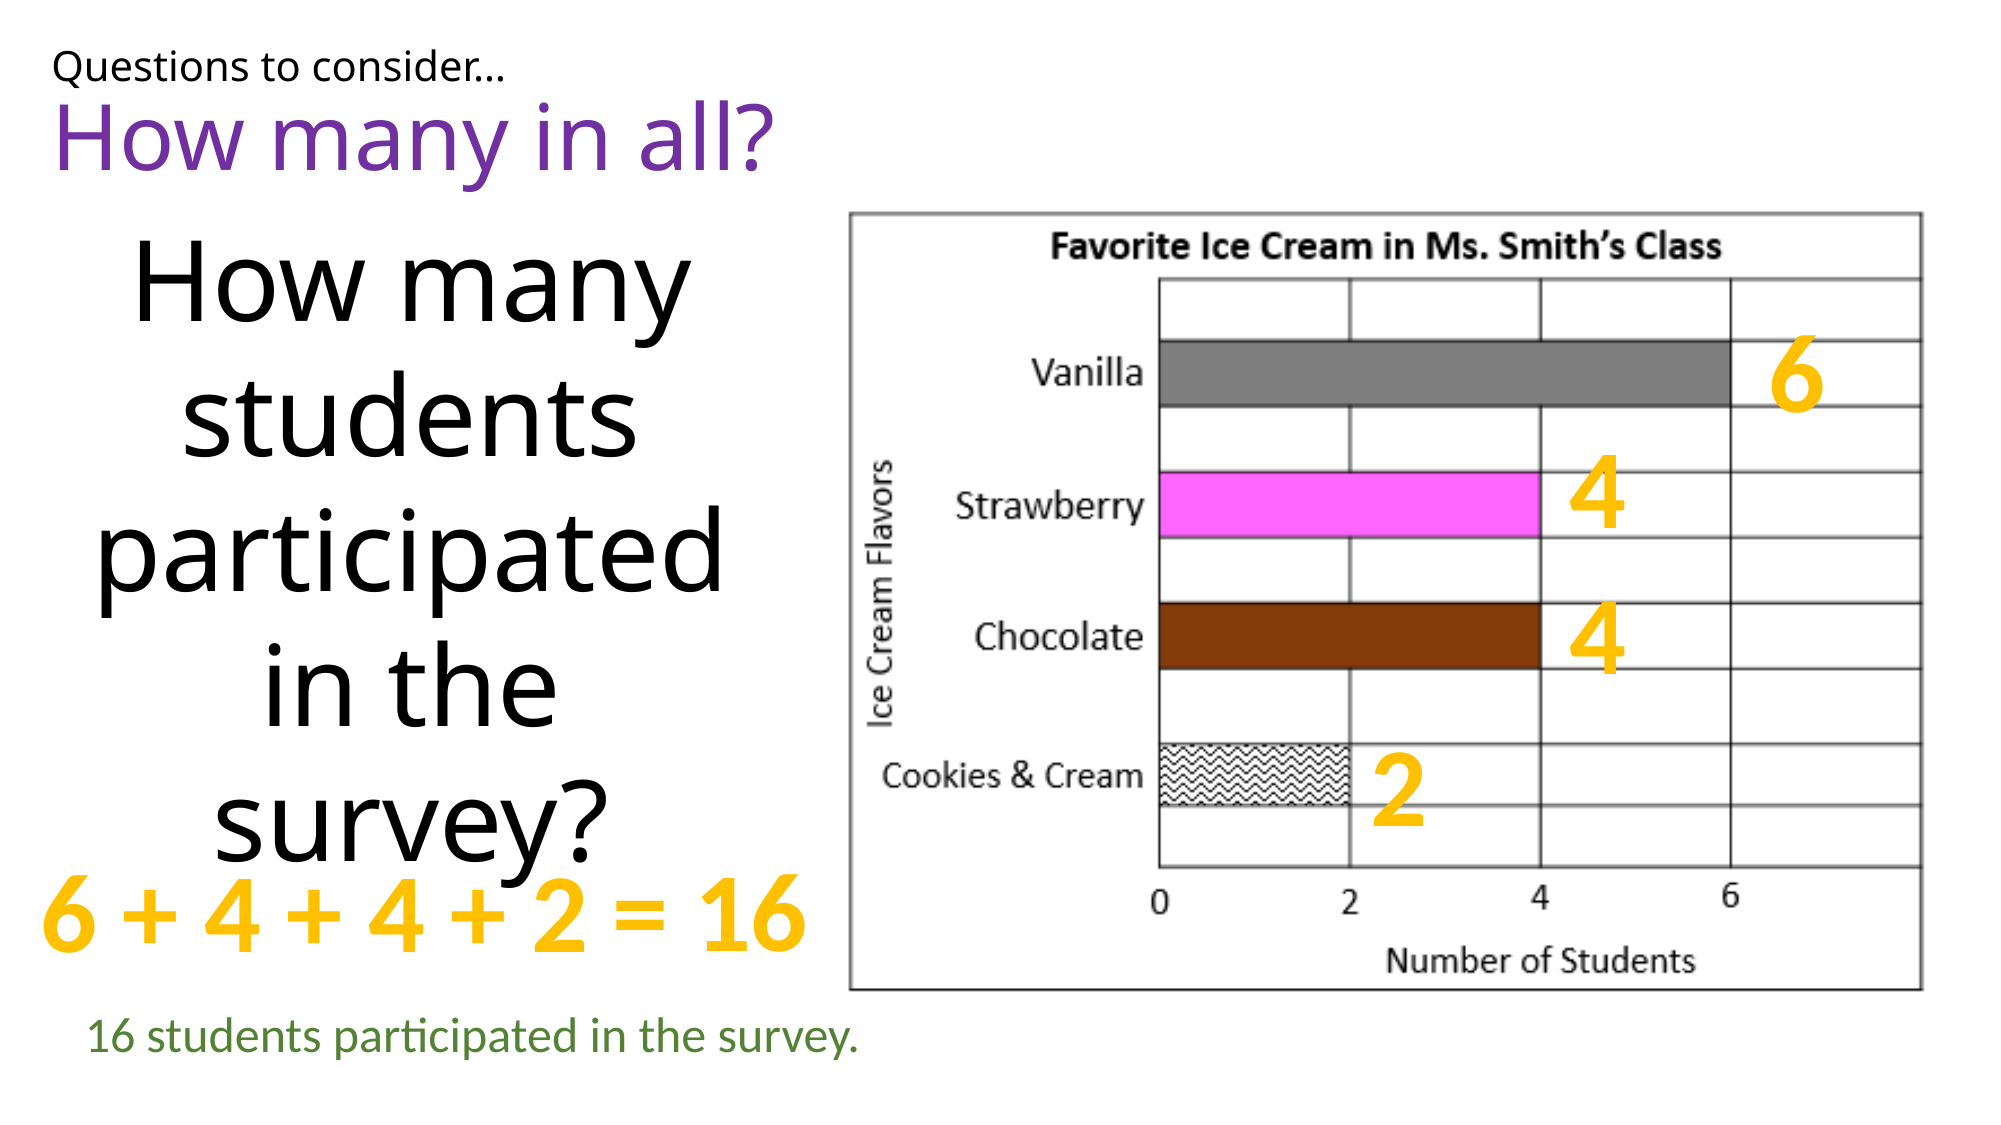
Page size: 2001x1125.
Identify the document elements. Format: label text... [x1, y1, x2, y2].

text_box = 16 [597, 831, 824, 982]
text_box How many students participated in the survey? [36, 201, 786, 832]
text_box 16 students participated in the survey. [36, 995, 909, 1071]
text_box 6 + 4 + 4 + 2 [25, 832, 605, 983]
picture [845, 201, 1929, 996]
title Questions to consider… How many in all? [36, 34, 1865, 202]
